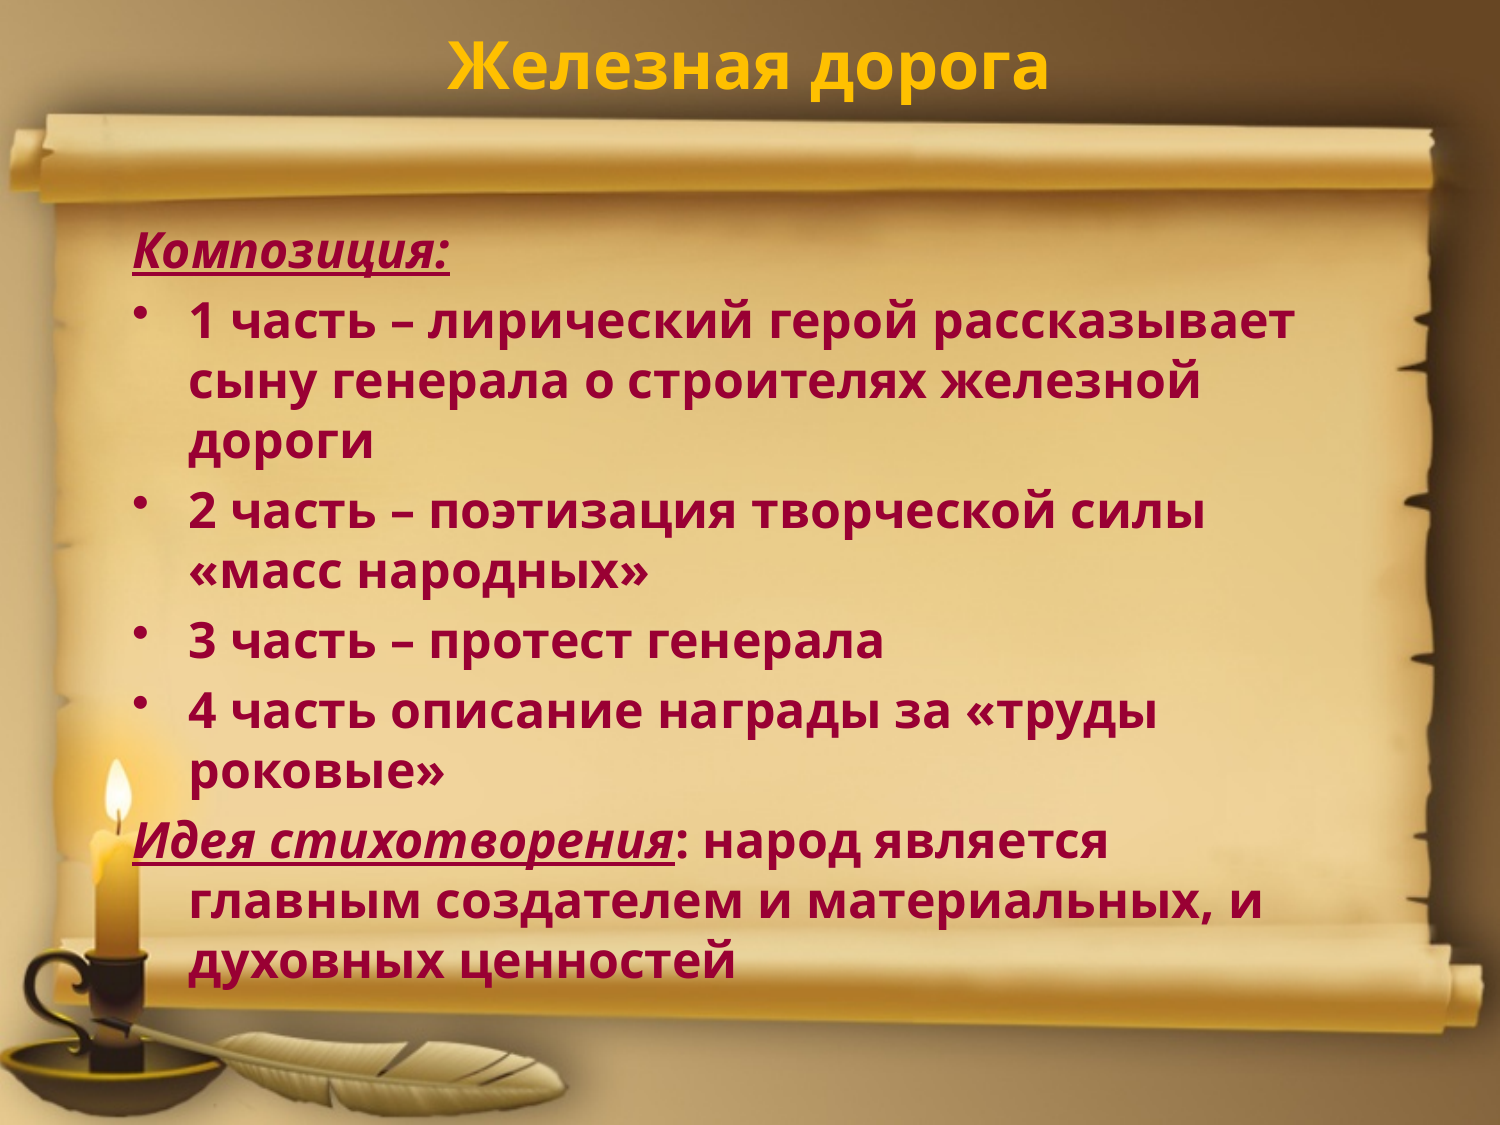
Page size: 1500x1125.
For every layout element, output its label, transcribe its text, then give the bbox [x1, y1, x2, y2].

picture [0, 0, 1500, 1125]
title Железная дорога [74, 0, 1426, 126]
list Композиция: 1 часть – лирический герой рассказывает сыну генерала о строителях железной дороги 2 часть – поэтизация творческой силы «масс народных» 3 часть – протест генерала 4 часть описание награды за «труды роковые» Идея стихотворения: народ является главным создателем и материальных, и духовных ценностей [116, 210, 1372, 1006]
